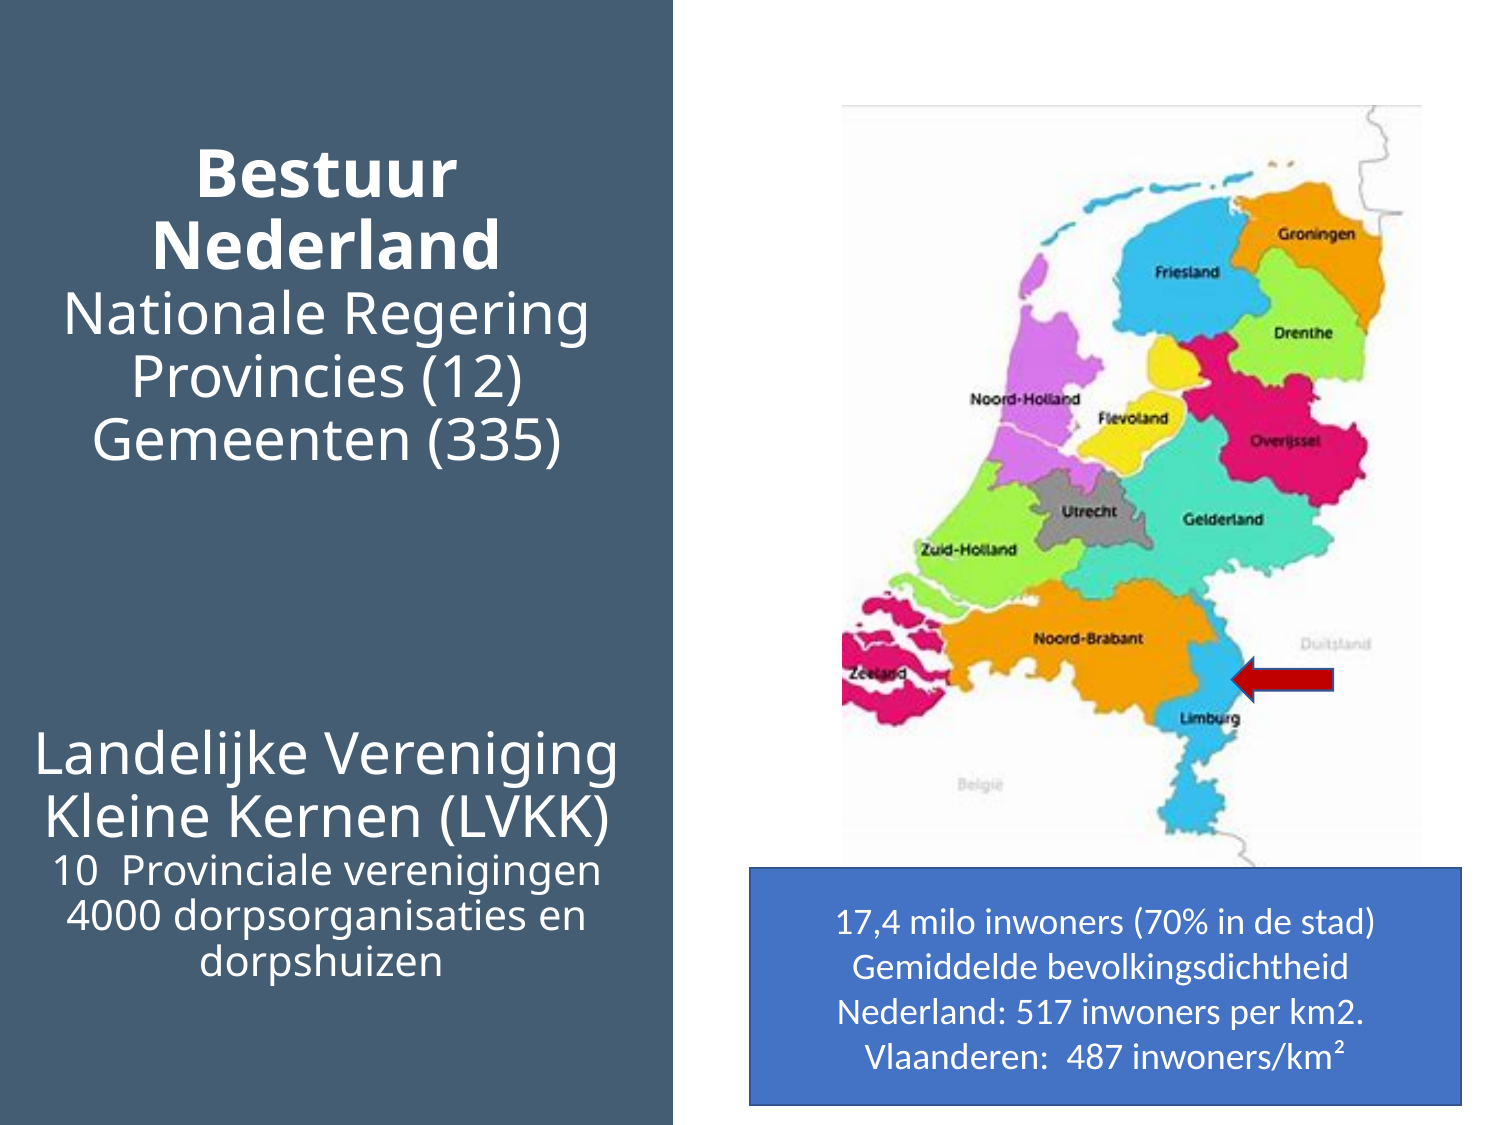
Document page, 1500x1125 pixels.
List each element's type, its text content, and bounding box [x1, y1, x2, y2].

text_box [0, 0, 674, 1125]
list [842, 104, 1422, 895]
text_box 17,4 milo inwoners (70% in de stad) Gemiddelde bevolkingsdichtheid Nederland: 517 inwoners per km2. Vlaanderen: 487 inwoners/km² [749, 867, 1462, 1106]
title Bestuur Nederland Nationale Regering Provincies (12) Gemeenten (335) Landelijke Vereniging Kleine Kernen (LVKK) 10 Provinciale verenigingen 4000 dorpsorganisaties en dorpshuizen [0, 104, 654, 1021]
